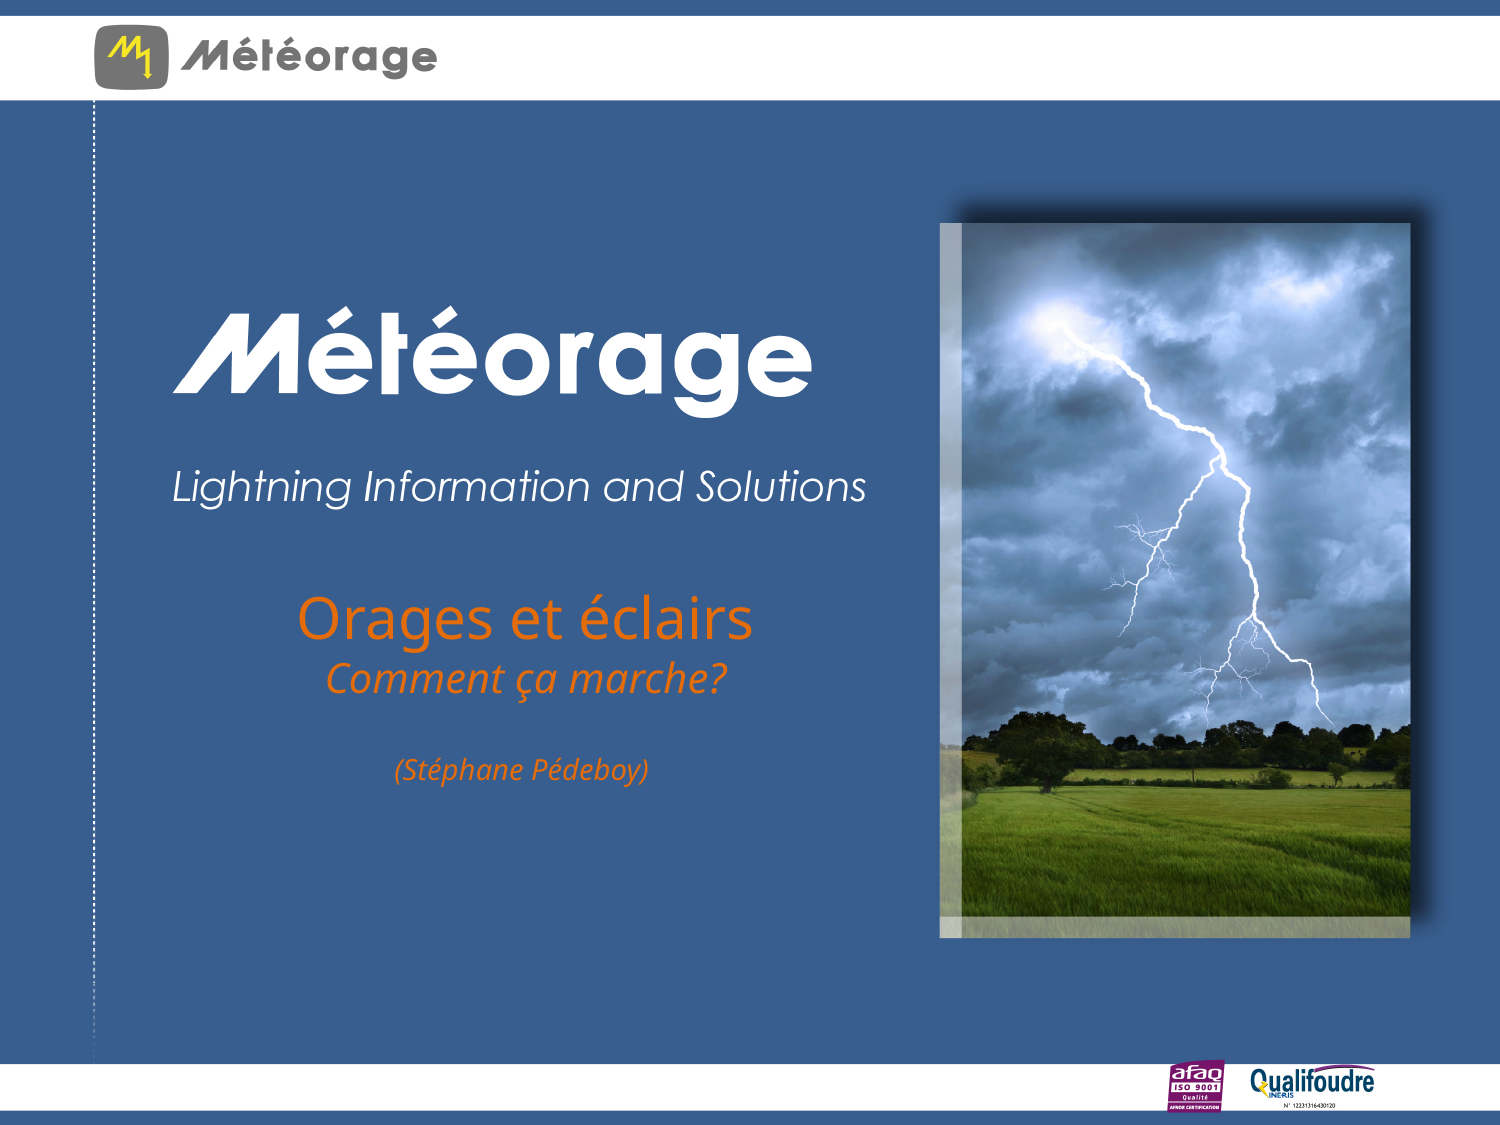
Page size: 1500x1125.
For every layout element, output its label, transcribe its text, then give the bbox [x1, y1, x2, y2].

text_box Orages et éclairs Comment ça marche? (Stéphane Pédeboy) [135, 574, 916, 794]
picture [0, 0, 1500, 1125]
